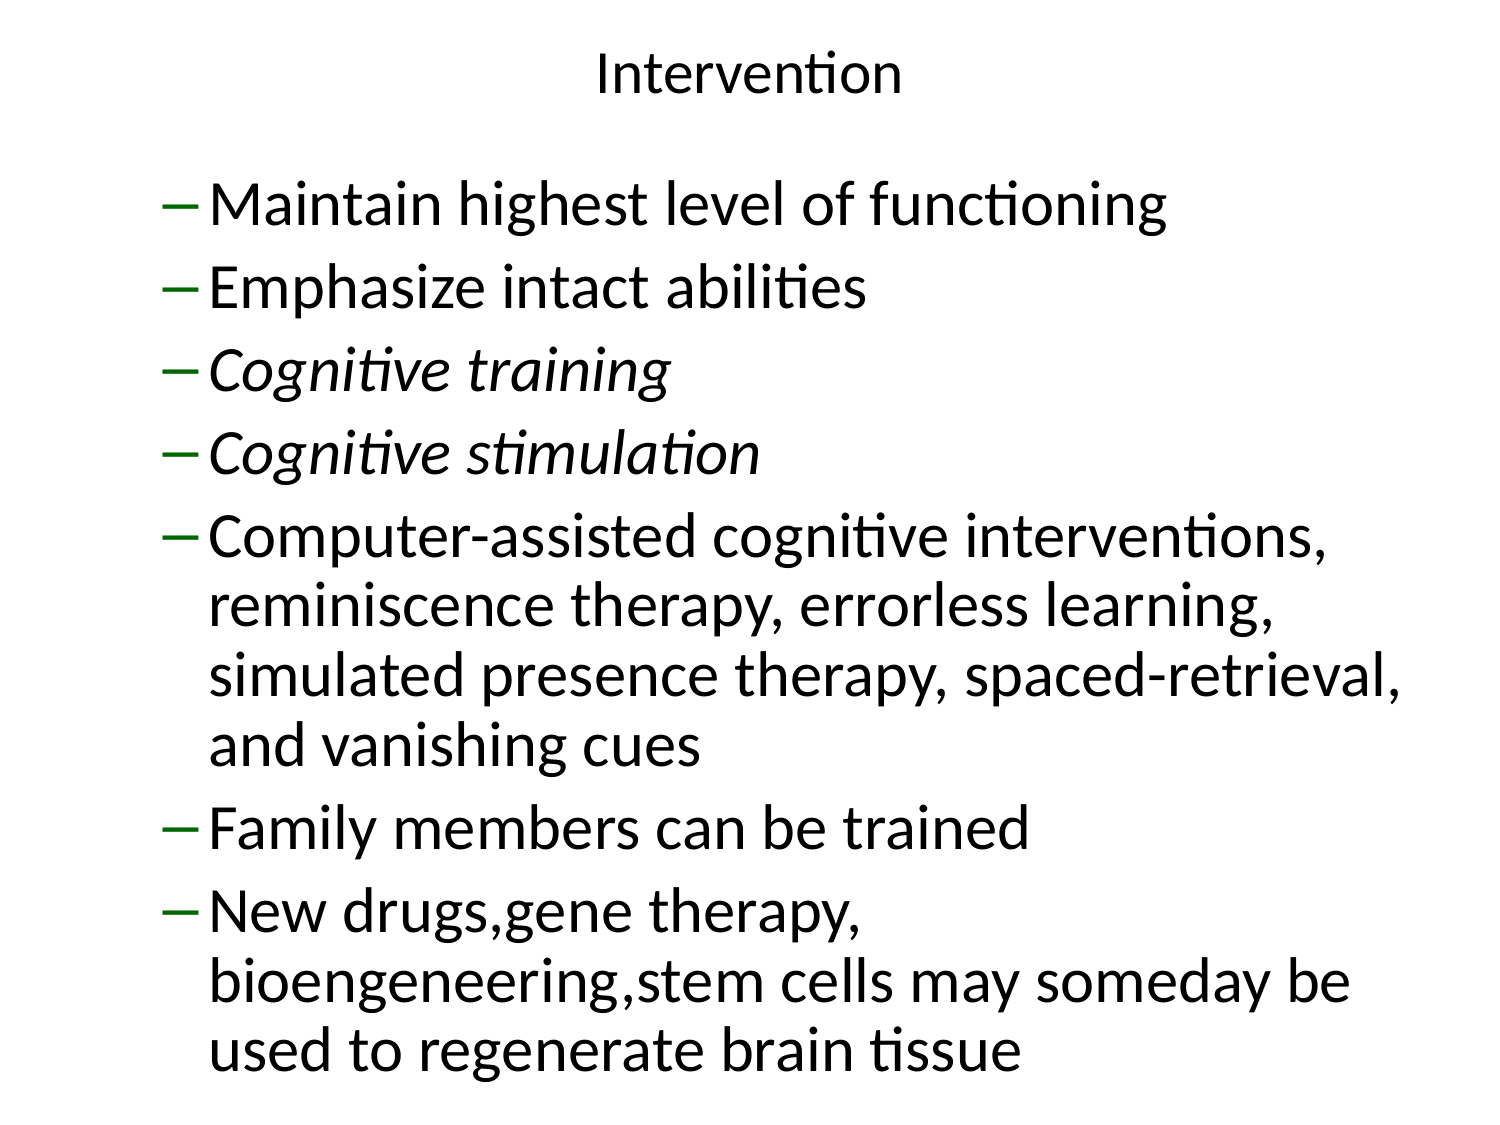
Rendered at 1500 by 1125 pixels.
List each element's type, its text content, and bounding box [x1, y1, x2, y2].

title Intervention [75, 24, 1425, 162]
list Maintain highest level of functioning Emphasize intact abilities Cognitive training Cognitive stimulation Computer-assisted cognitive interventions, reminiscence therapy, errorless learning, simulated presence therapy, spaced-retrieval, and vanishing cues Family members can be trained New drugs,gene therapy, bioengeneering,stem cells may someday be used to regenerate brain tissue [75, 162, 1425, 1100]
